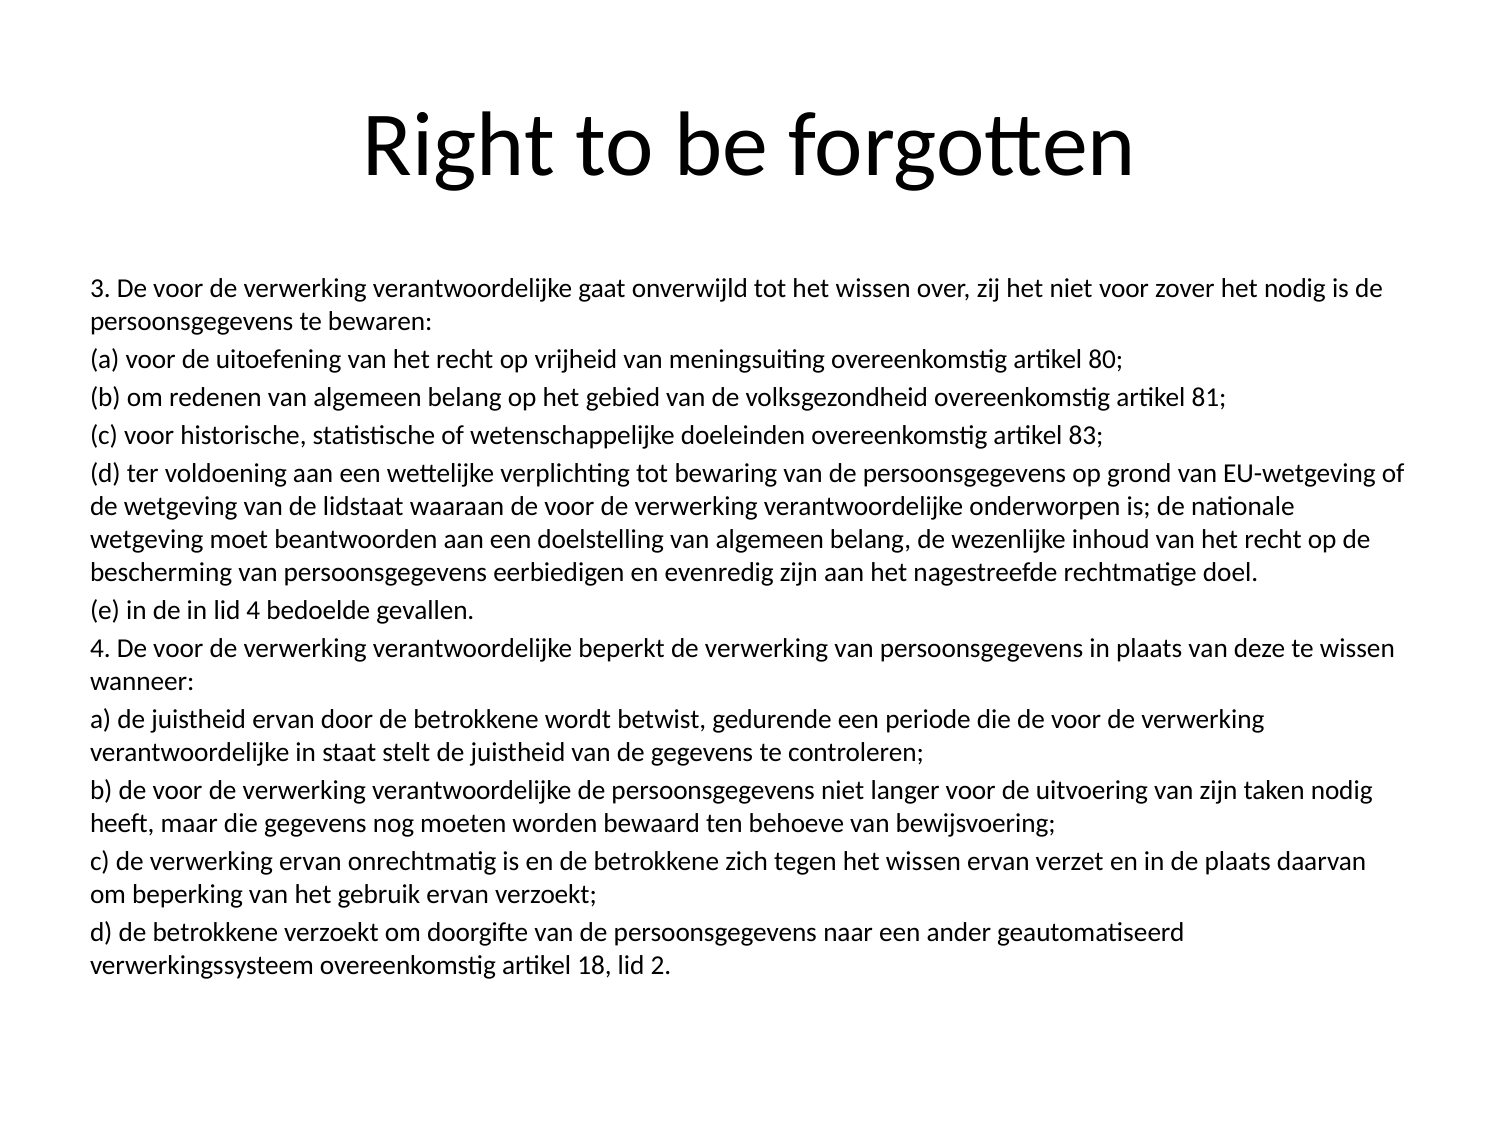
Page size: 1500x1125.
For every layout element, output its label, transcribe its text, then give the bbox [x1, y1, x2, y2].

list 3. De voor de verwerking verantwoordelijke gaat onverwijld tot het wissen over, zij het niet voor zover het nodig is de persoonsgegevens te bewaren: (a) voor de uitoefening van het recht op vrijheid van meningsuiting overeenkomstig artikel 80; (b) om redenen van algemeen belang op het gebied van de volksgezondheid overeenkomstig artikel 81; (c) voor historische, statistische of wetenschappelijke doeleinden overeenkomstig artikel 83; (d) ter voldoening aan een wettelijke verplichting tot bewaring van de persoonsgegevens op grond van EU-wetgeving of de wetgeving van de lidstaat waaraan de voor de verwerking verantwoordelijke onderworpen is; de nationale wetgeving moet beantwoorden aan een doelstelling van algemeen belang, de wezenlijke inhoud van het recht op de bescherming van persoonsgegevens eerbiedigen en evenredig zijn aan het nagestreefde rechtmatige doel. (e) in de in lid 4 bedoelde gevallen. 4. De voor de verwerking verantwoordelijke beperkt de verwerking van persoonsgegevens in plaats van deze te wissen wanneer: a) de juistheid ervan door de betrokkene wordt betwist, gedurende een periode die de voor de verwerking verantwoordelijke in staat stelt de juistheid van de gegevens te controleren; b) de voor de verwerking verantwoordelijke de persoonsgegevens niet langer voor de uitvoering van zijn taken nodig heeft, maar die gegevens nog moeten worden bewaard ten behoeve van bewijsvoering; c) de verwerking ervan onrechtmatig is en de betrokkene zich tegen het wissen ervan verzet en in de plaats daarvan om beperking van het gebruik ervan verzoekt; d) de betrokkene verzoekt om doorgifte van de persoonsgegevens naar een ander geautomatiseerd verwerkingssysteem overeenkomstig artikel 18, lid 2. [75, 262, 1425, 1005]
title Right to be forgotten [75, 45, 1425, 233]
